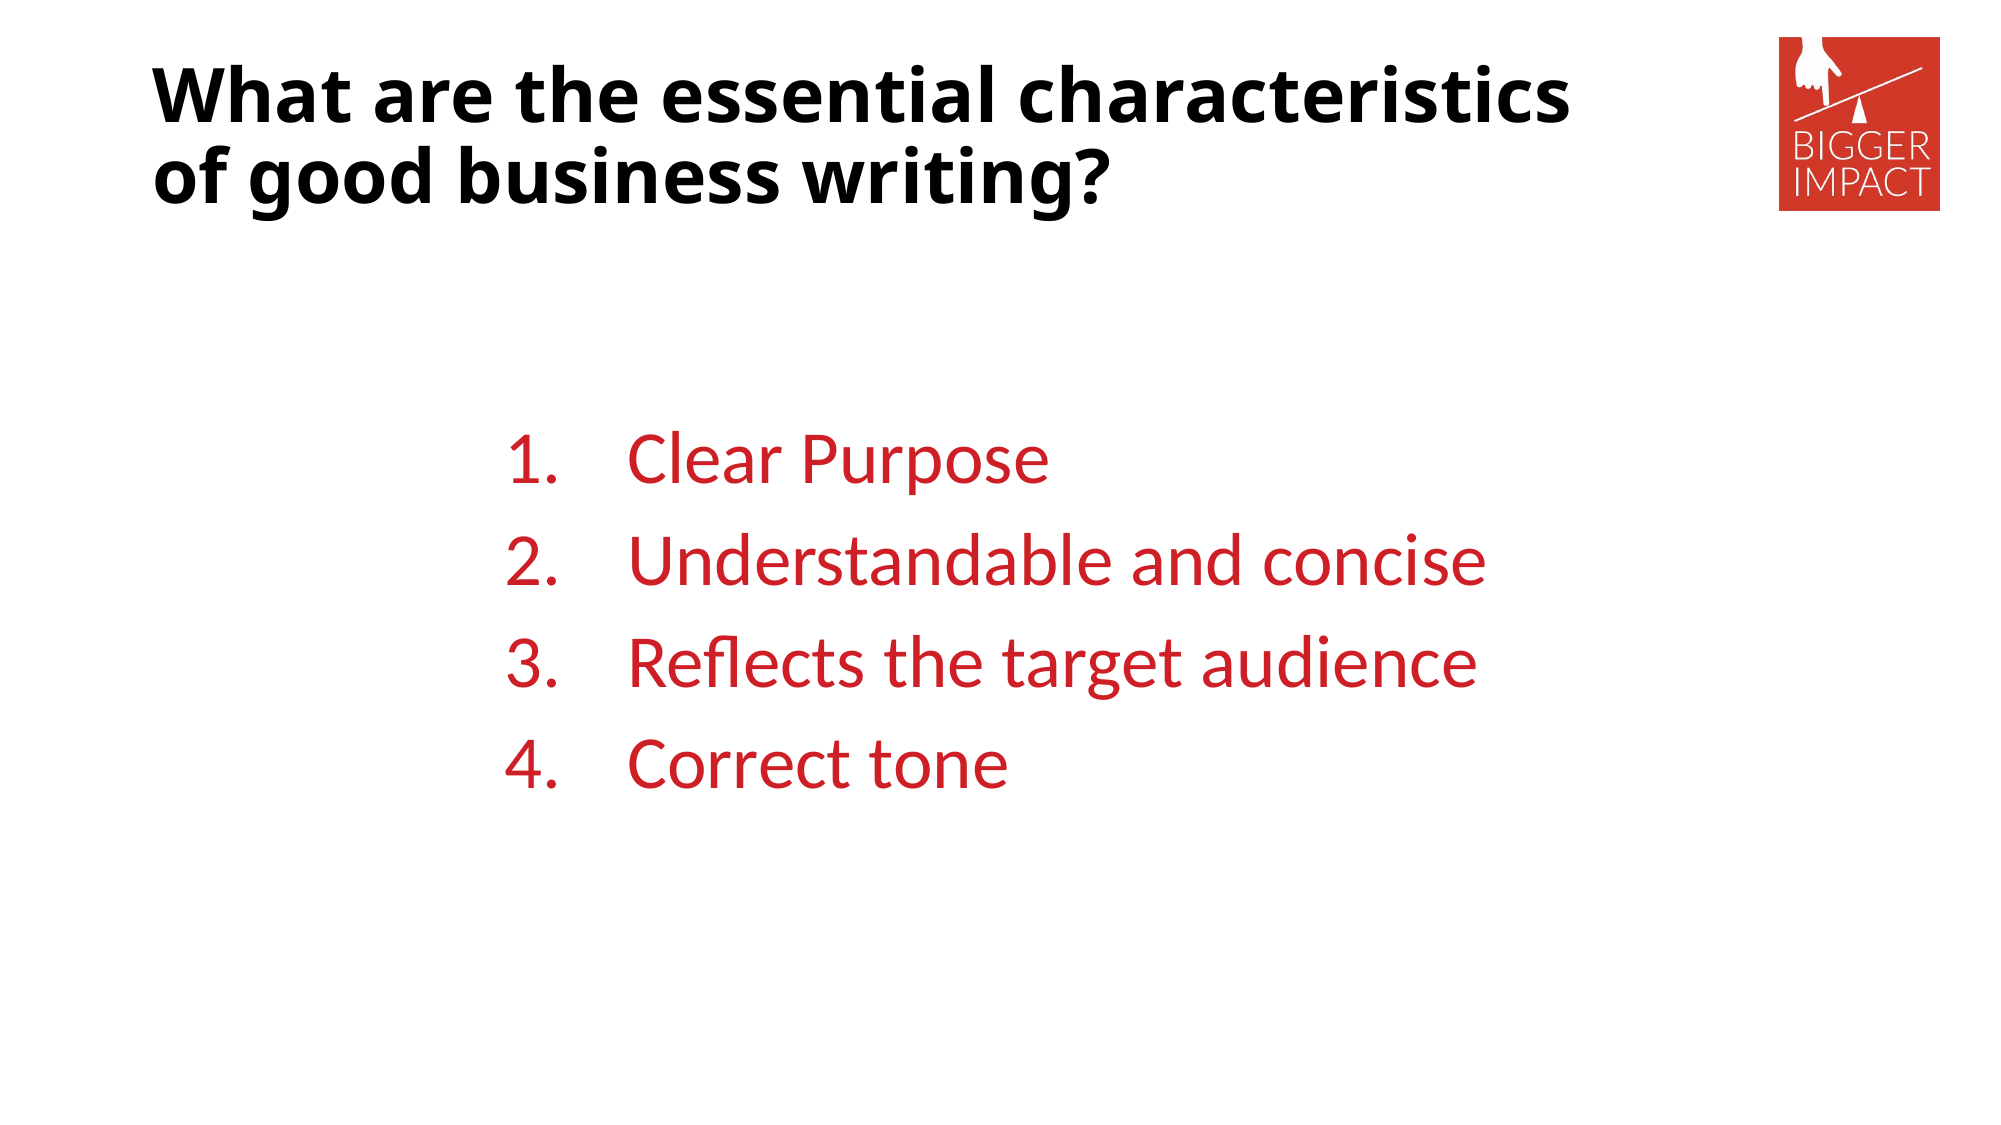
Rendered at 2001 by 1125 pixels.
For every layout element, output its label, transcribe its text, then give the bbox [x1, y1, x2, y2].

picture [1779, 37, 1940, 211]
text_box Clear Purpose Understandable and concise Reflects the target audience Correct tone [490, 411, 1919, 945]
title What are the essential characteristics of good business writing? [137, 49, 1669, 268]
